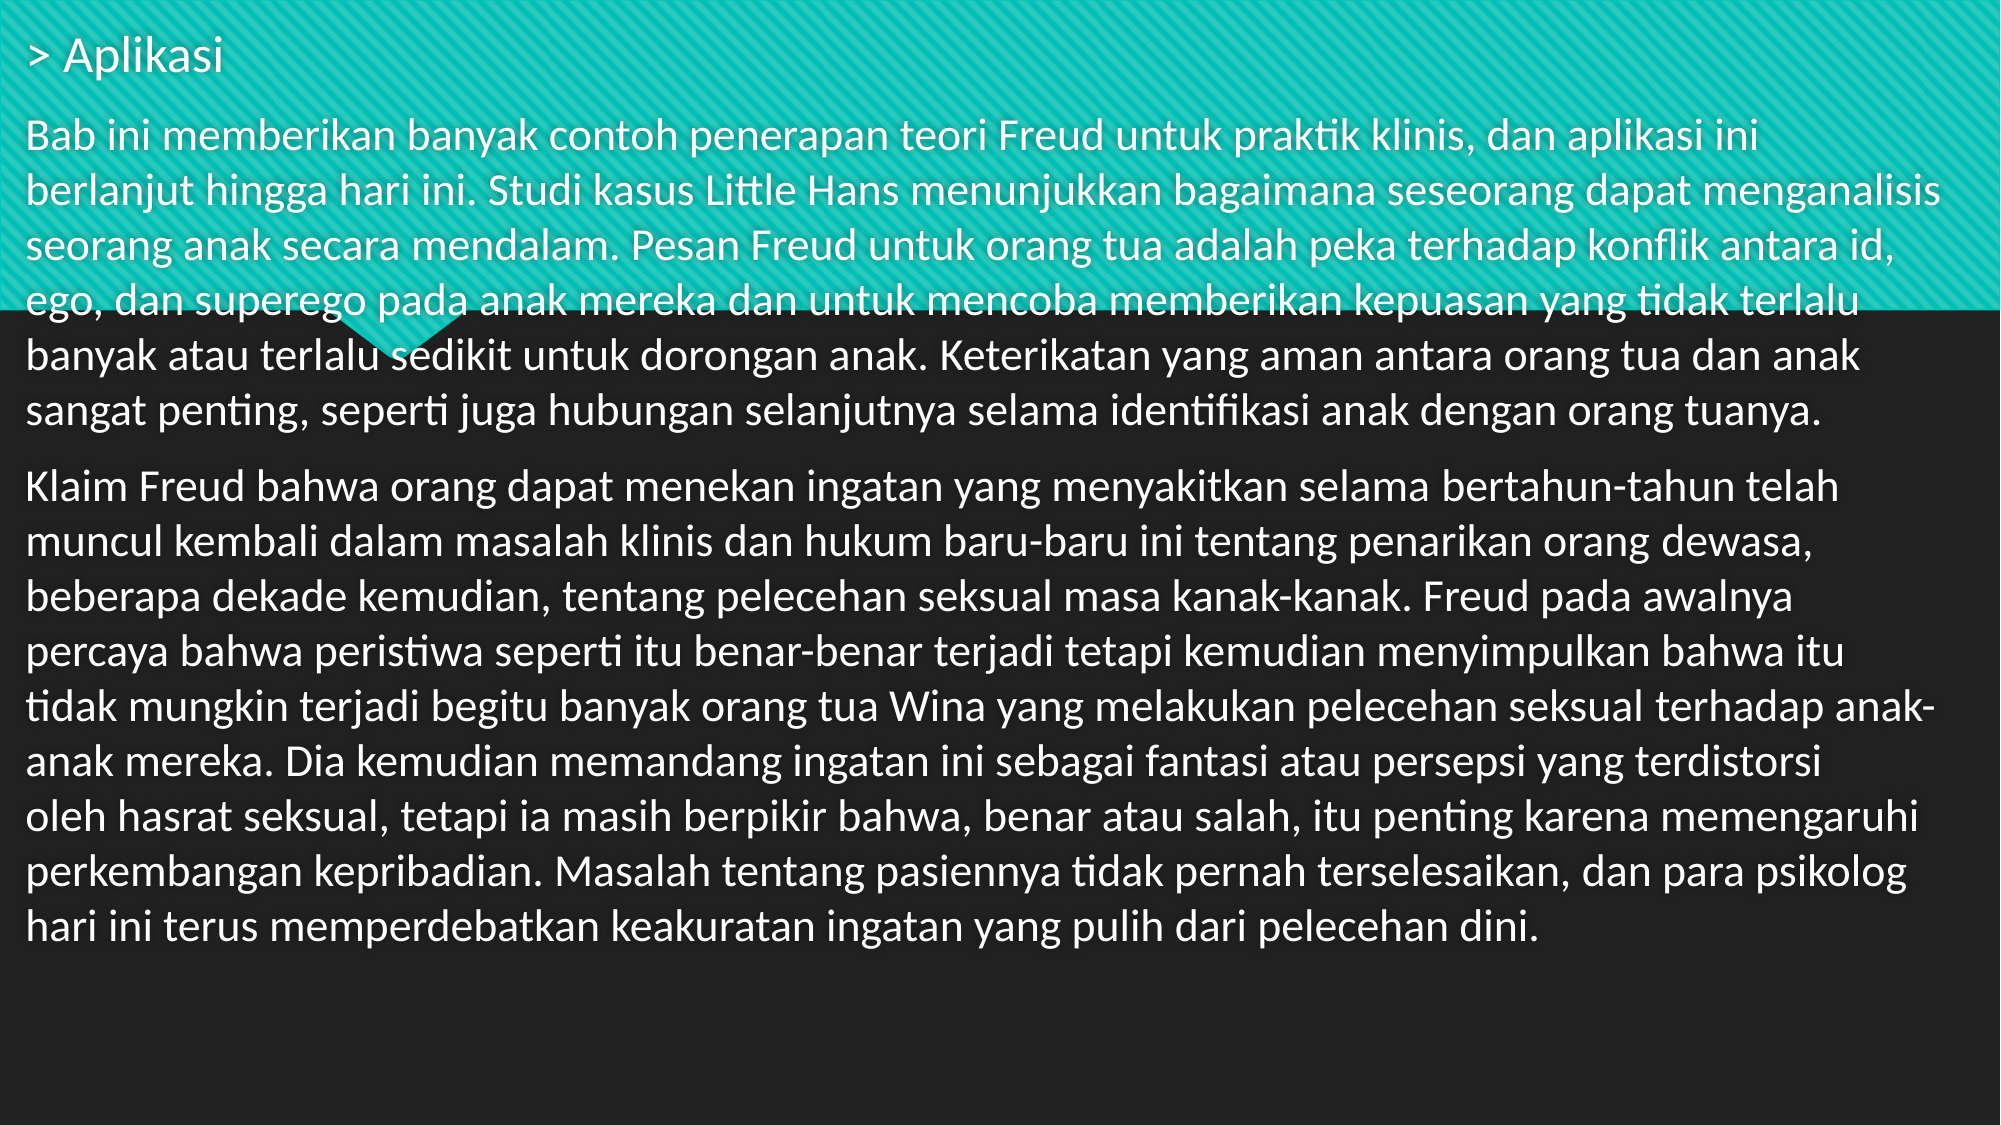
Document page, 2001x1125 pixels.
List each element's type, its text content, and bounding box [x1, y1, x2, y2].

list > Aplikasi Bab ini memberikan banyak contoh penerapan teori Freud untuk praktik klinis, dan aplikasi ini berlanjut hingga hari ini. Studi kasus Little Hans menunjukkan bagaimana seseorang dapat menganalisis seorang anak secara mendalam. Pesan Freud untuk orang tua adalah peka terhadap konflik antara id, ego, dan superego pada anak mereka dan untuk mencoba memberikan kepuasan yang tidak terlalu banyak atau terlalu sedikit untuk dorongan anak. Keterikatan yang aman antara orang tua dan anak sangat penting, seperti juga hubungan selanjutnya selama identifikasi anak dengan orang tuanya. Klaim Freud bahwa orang dapat menekan ingatan yang menyakitkan selama bertahun-tahun telah muncul kembali dalam masalah klinis dan hukum baru-baru ini tentang penarikan orang dewasa, beberapa dekade kemudian, tentang pelecehan seksual masa kanak-kanak. Freud pada awalnya percaya bahwa peristiwa seperti itu benar-benar terjadi tetapi kemudian menyimpulkan bahwa itu tidak mungkin terjadi begitu banyak orang tua Wina yang melakukan pelecehan seksual terhadap anak-anak mereka. Dia kemudian memandang ingatan ini sebagai fantasi atau persepsi yang terdistorsi oleh hasrat seksual, tetapi ia masih berpikir bahwa, benar atau salah, itu penting karena memengaruhi perkembangan kepribadian. Masalah tentang pasiennya tidak pernah terselesaikan, dan para psikolog hari ini terus memperdebatkan keakuratan ingatan yang pulih dari pelecehan dini. [10, 12, 1962, 992]
